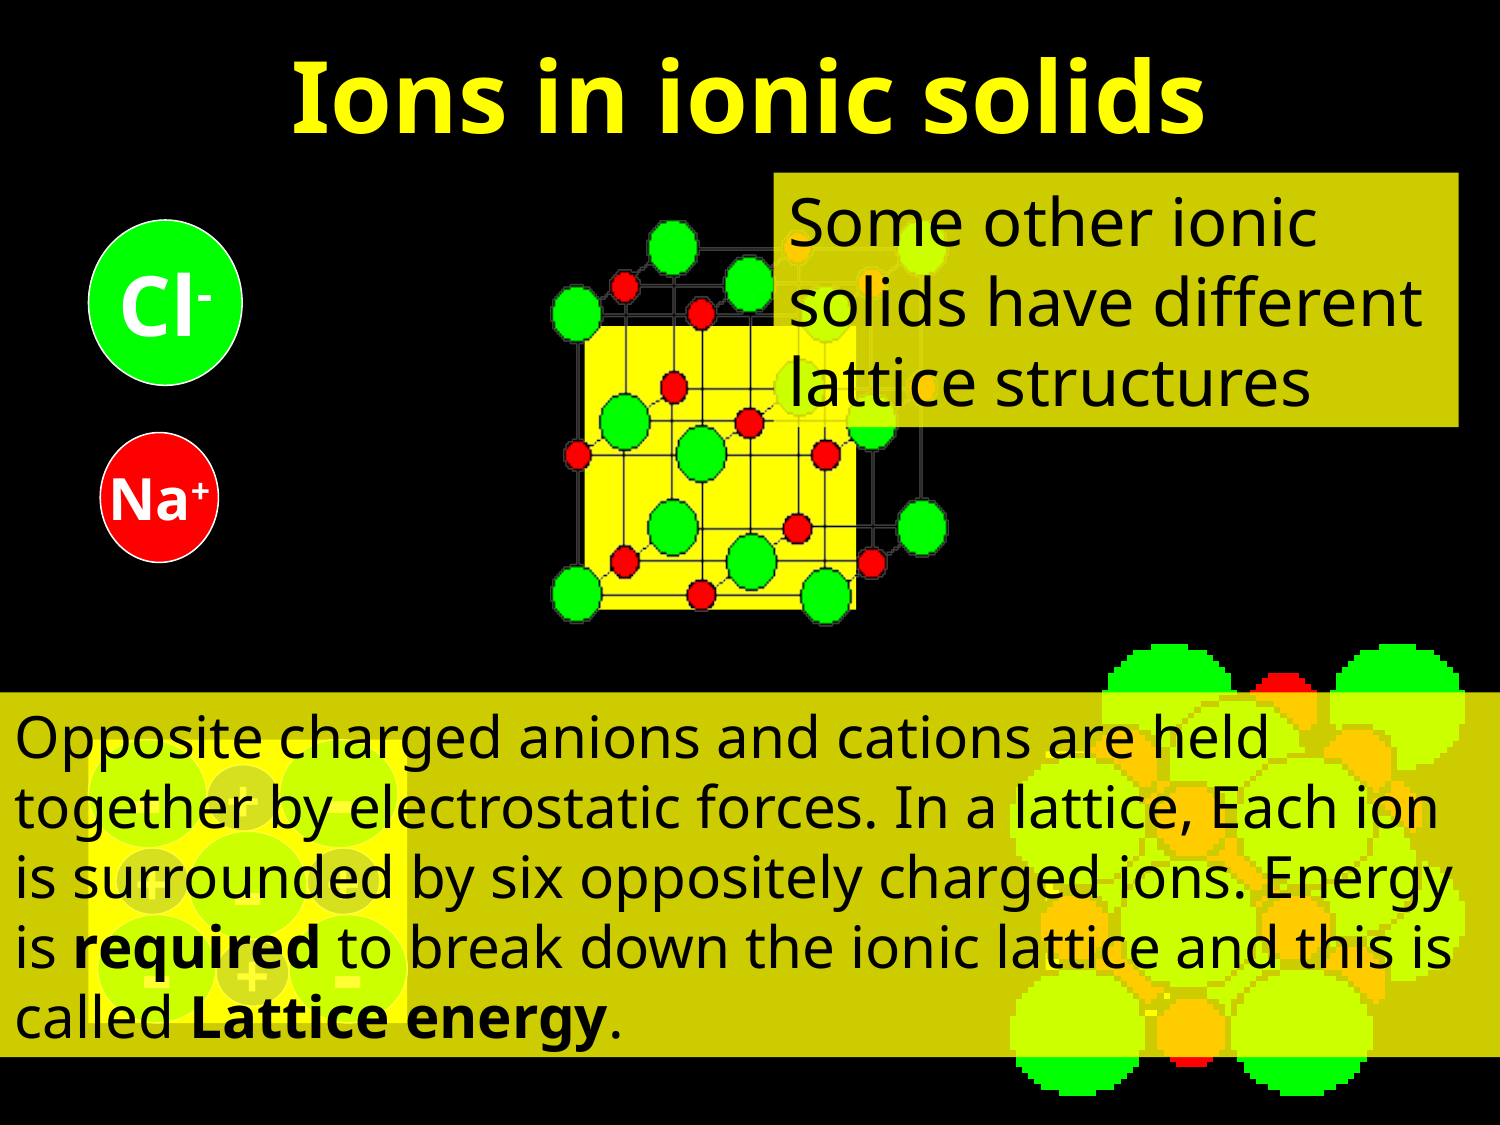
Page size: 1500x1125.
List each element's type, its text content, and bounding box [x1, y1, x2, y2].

text_box Cl- [88, 219, 243, 386]
text_box Opposite charged anions and cations are held together by electrostatic forces. In a lattice, Each ion is surrounded by six oppositely charged ions. Energy is required to break down the ionic lattice and this is called Lattice energy. [0, 692, 992, 1058]
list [997, 632, 1495, 1125]
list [548, 219, 951, 634]
text_box Some other ionic solids have different lattice structures [773, 172, 1459, 428]
text_box Na+ [100, 432, 219, 563]
title Ions in ionic solids [75, 0, 1425, 188]
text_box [88, 739, 408, 1024]
